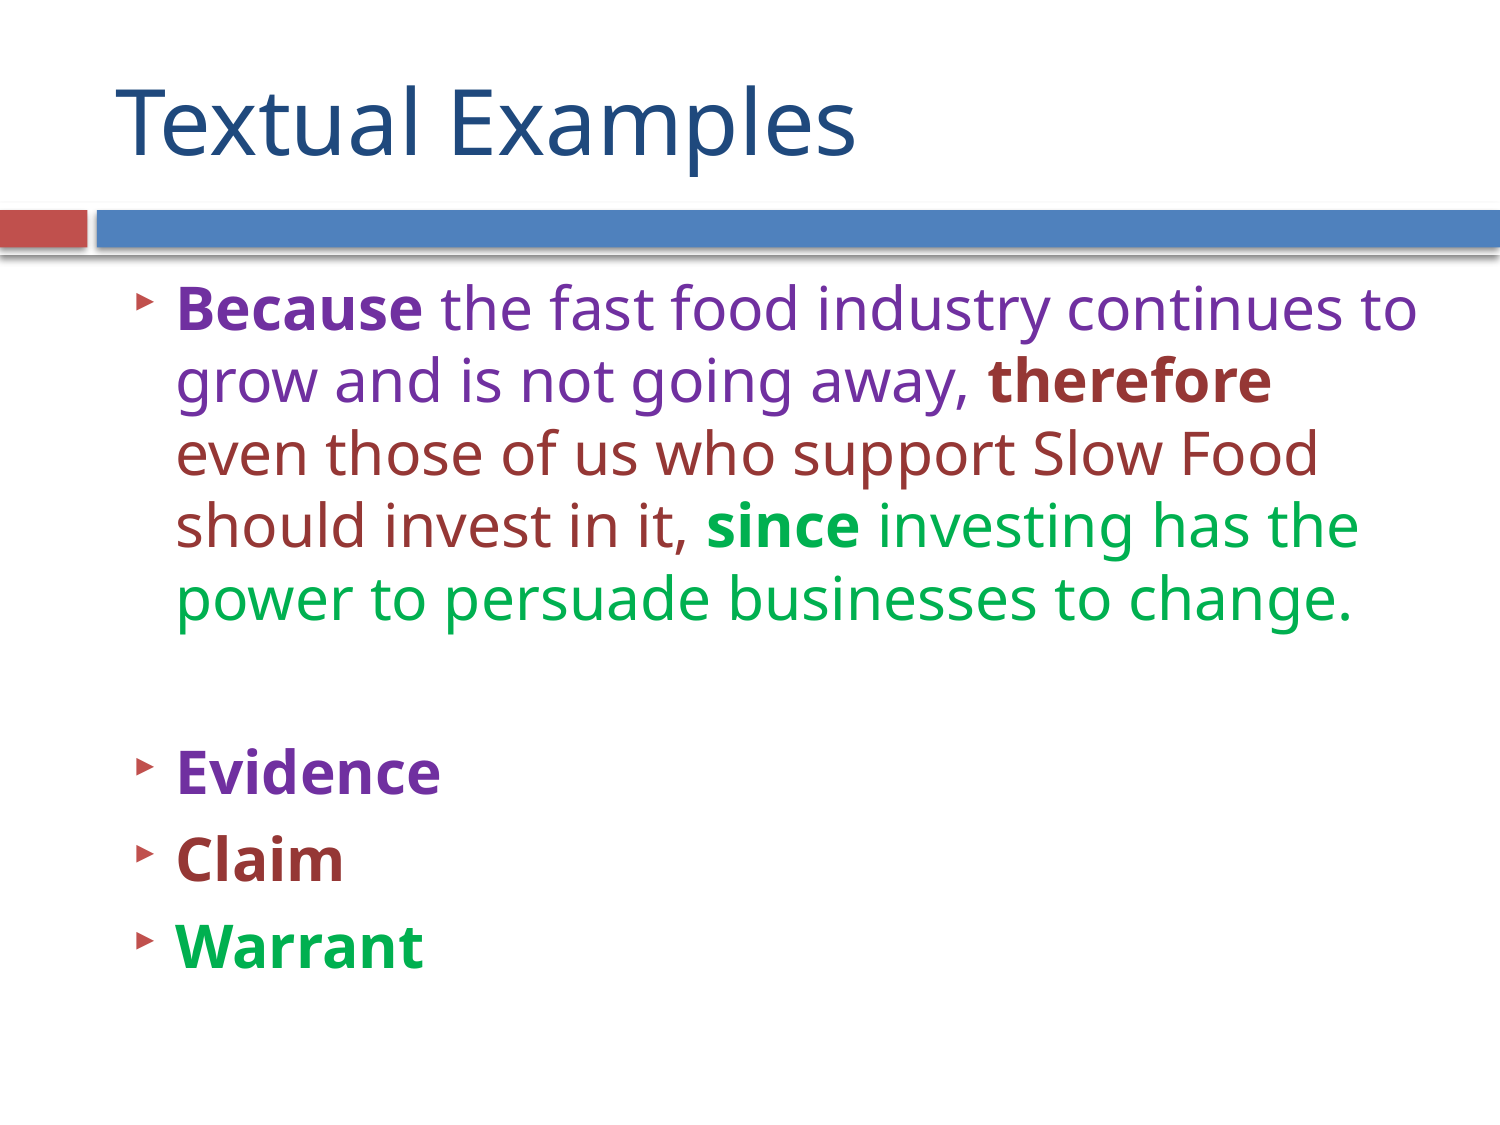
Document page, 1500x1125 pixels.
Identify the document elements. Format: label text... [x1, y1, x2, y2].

list Because the fast food industry continues to grow and is not going away, therefore even those of us who support Slow Food should invest in it, since investing has the power to persuade businesses to change. Evidence Claim Warrant [100, 262, 1438, 1000]
title Textual Examples [100, 37, 1438, 200]
